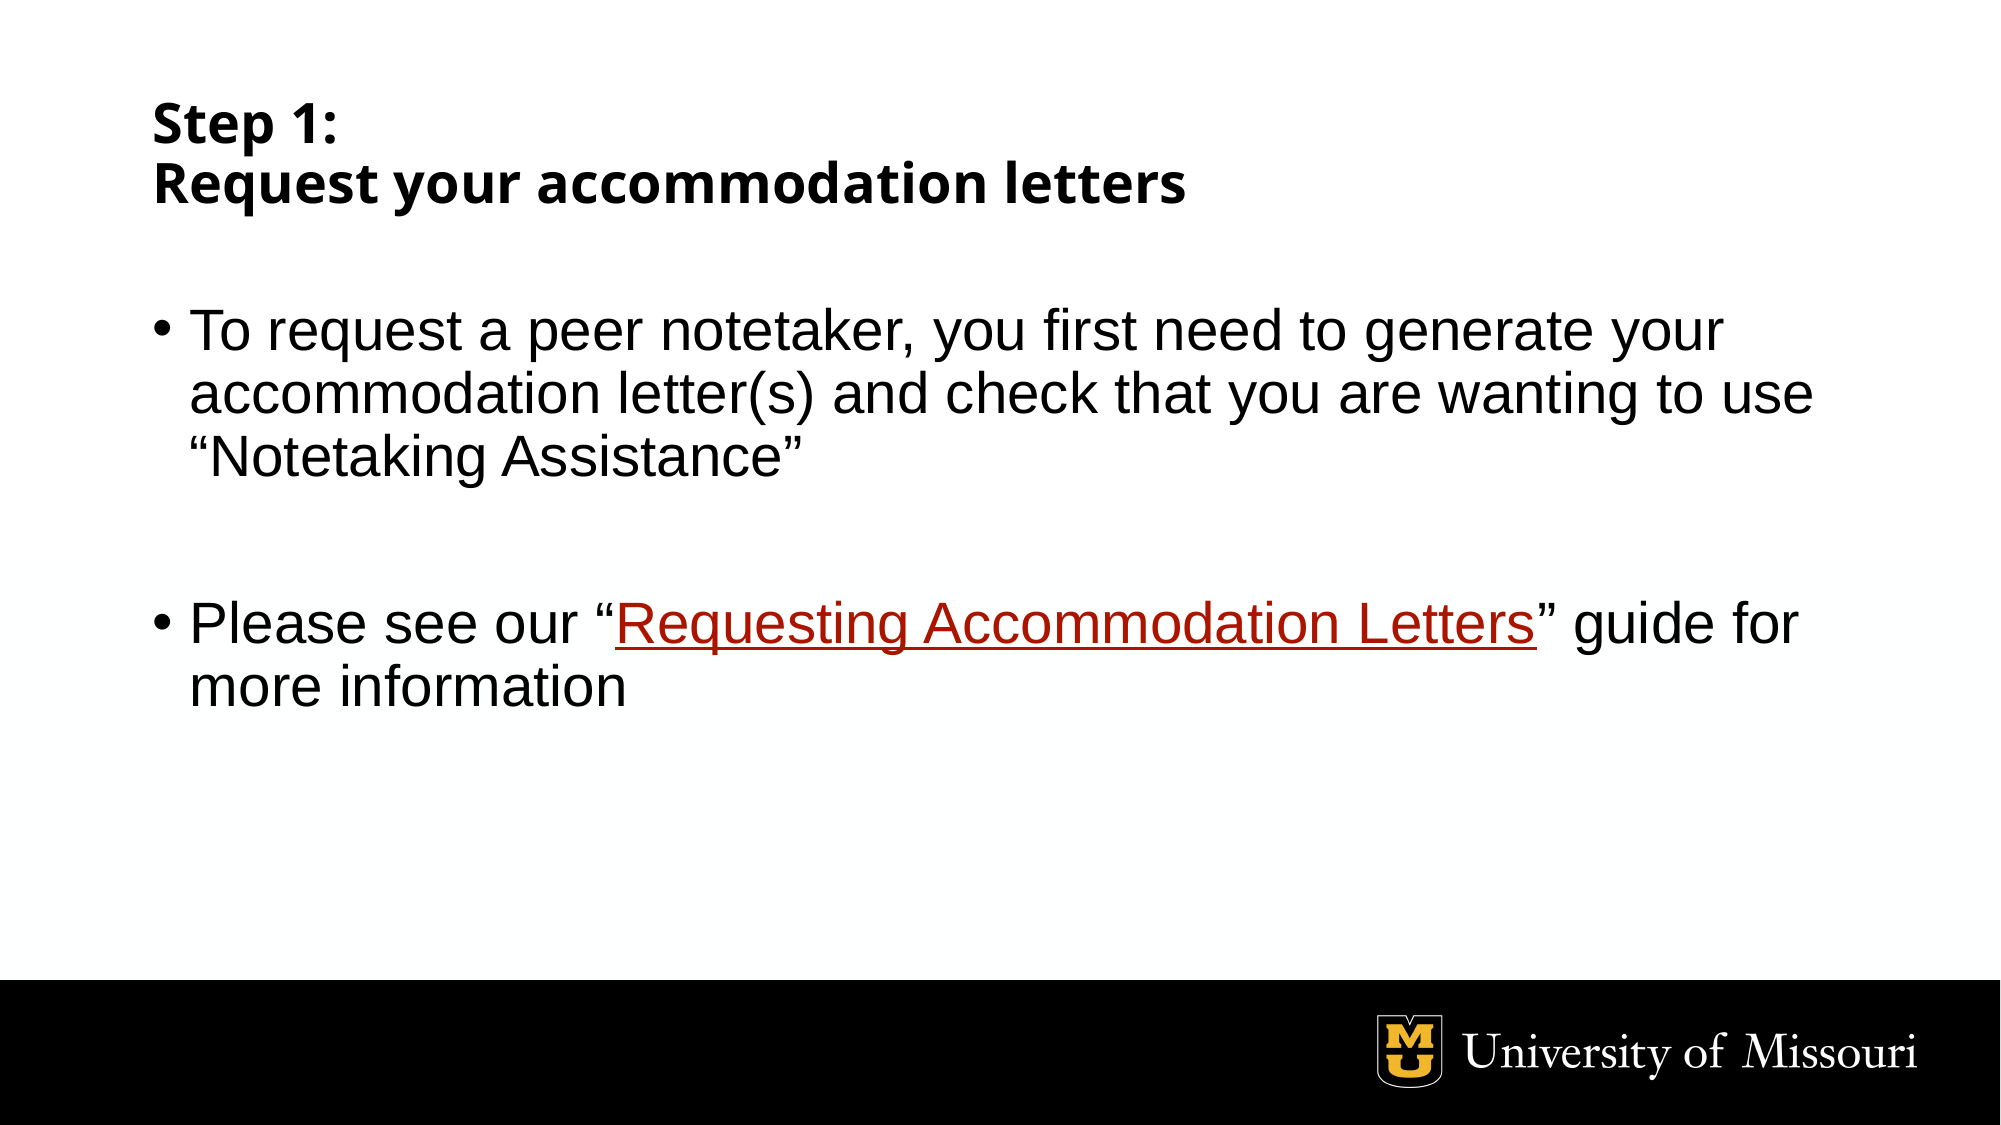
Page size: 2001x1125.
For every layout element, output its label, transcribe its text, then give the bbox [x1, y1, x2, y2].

list To request a peer notetaker, you first need to generate your accommodation letter(s) and check that you are wanting to use “Notetaking Assistance” Please see our “Requesting Accommodation Letters” guide for more information [137, 292, 1863, 902]
title Step 1: Request your accommodation letters [137, 87, 1863, 224]
picture [1356, 994, 1938, 1109]
